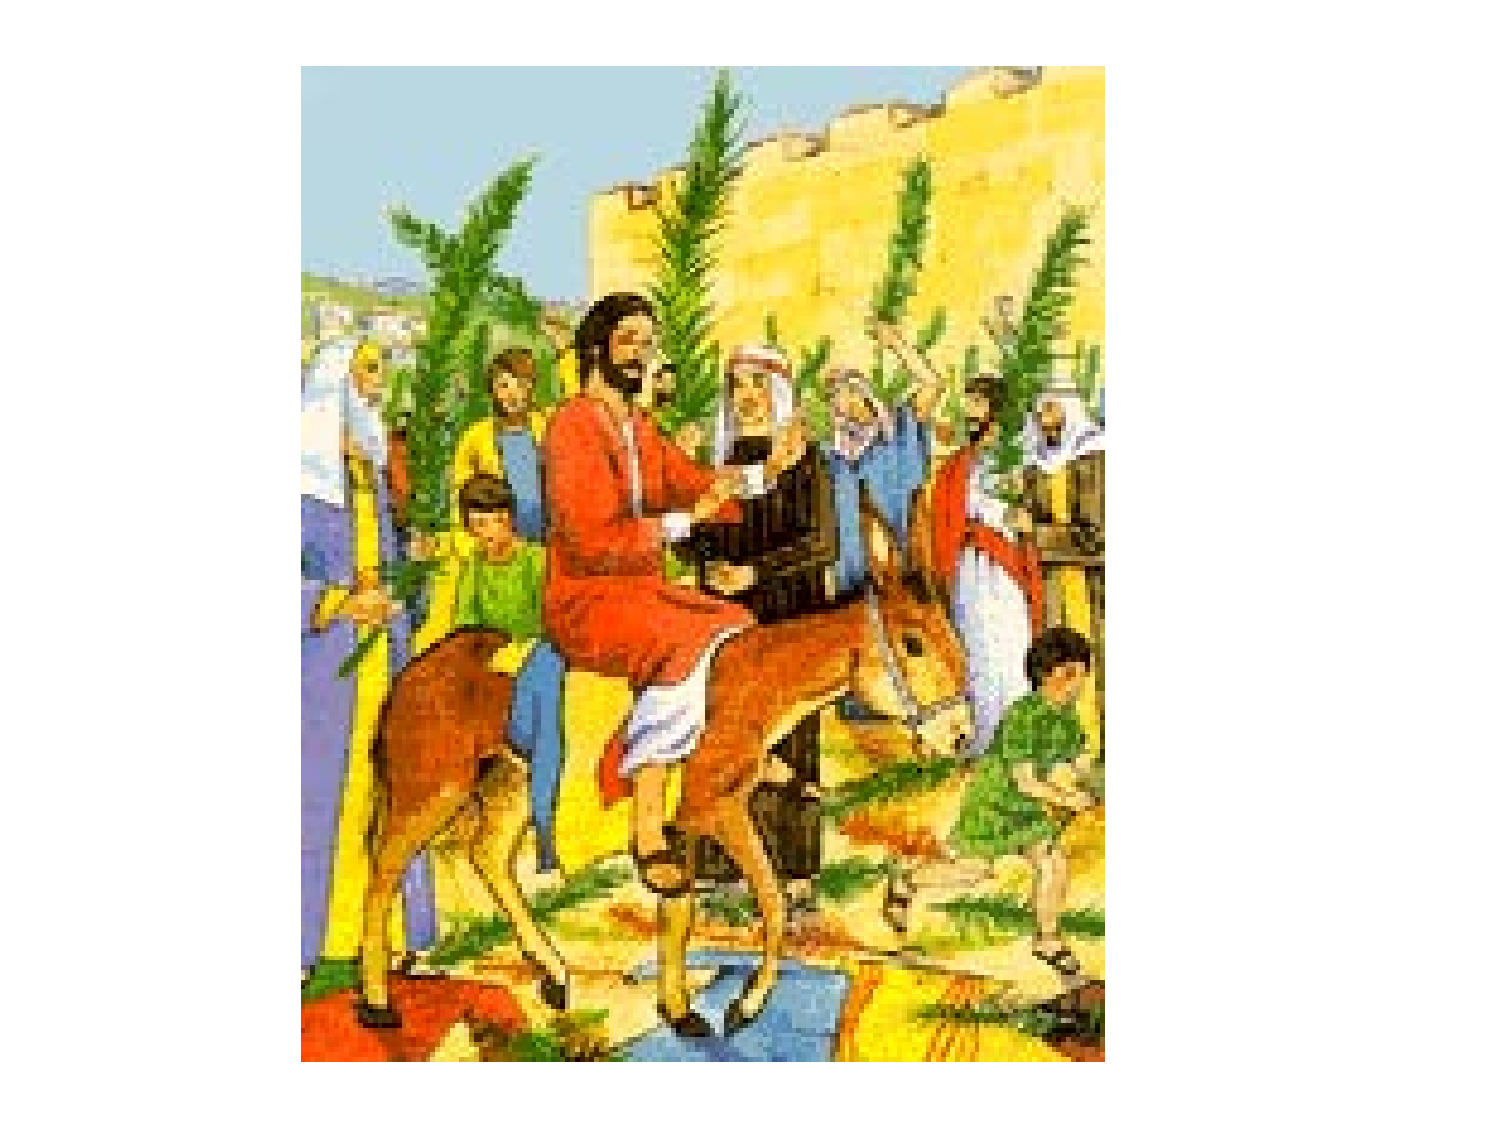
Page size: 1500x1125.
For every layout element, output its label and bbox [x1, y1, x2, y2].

picture [300, 66, 1105, 1063]
